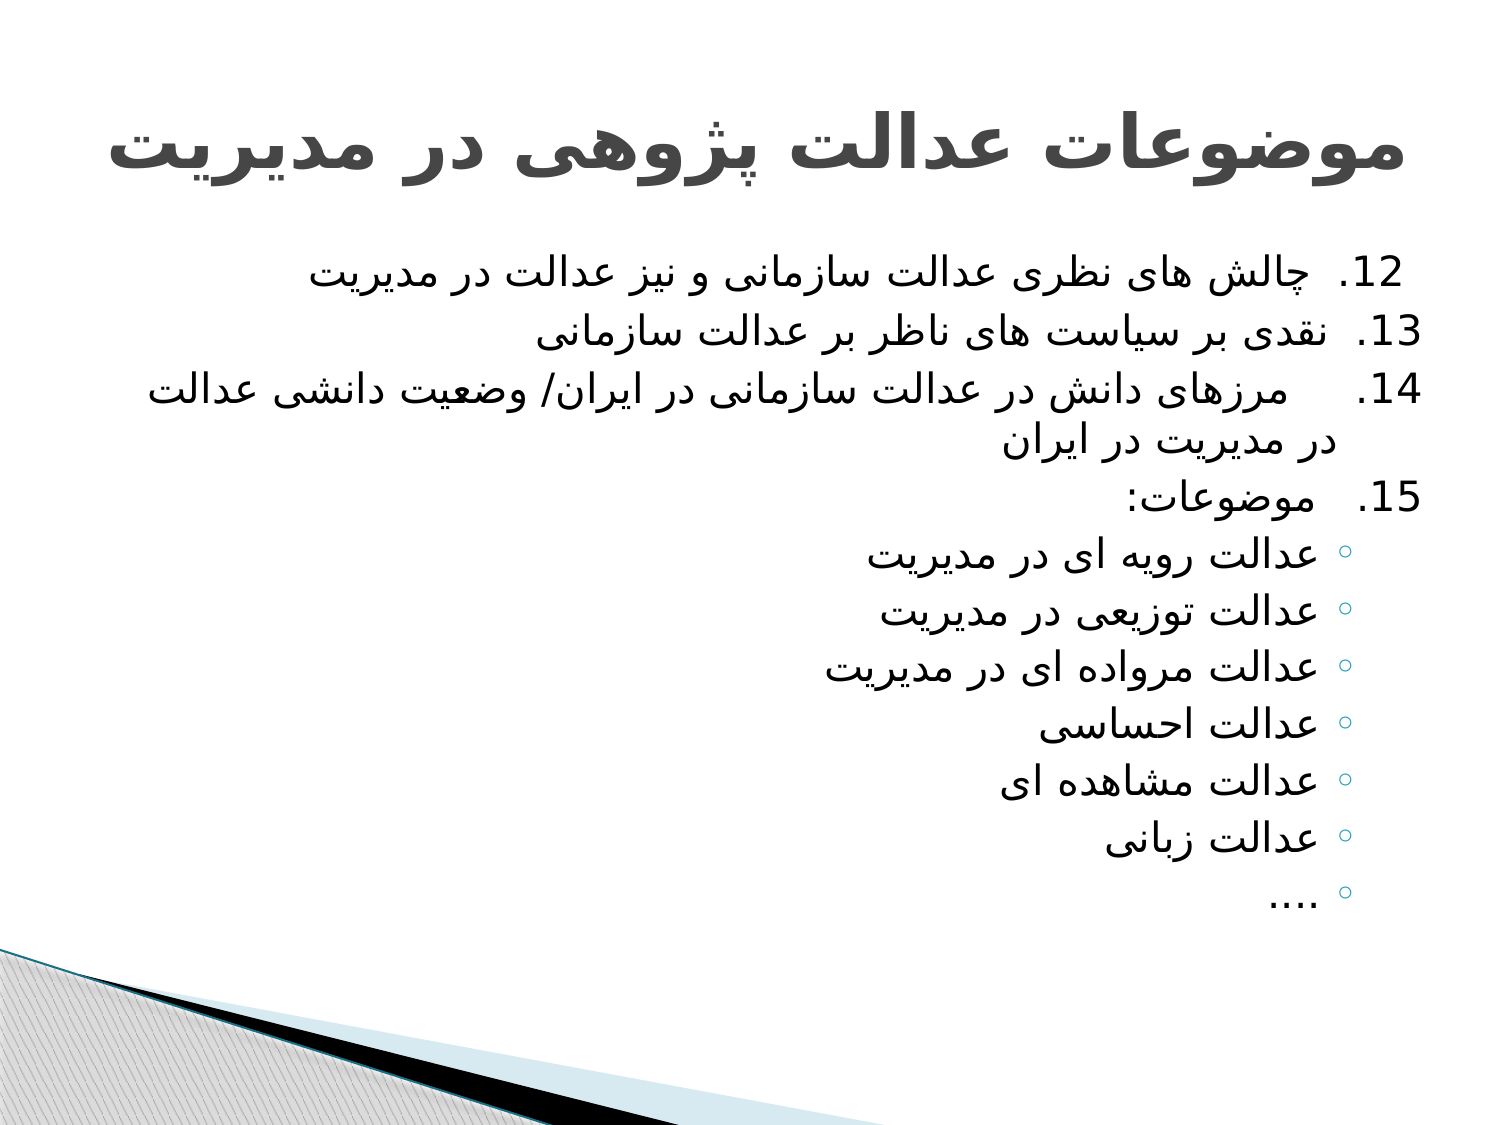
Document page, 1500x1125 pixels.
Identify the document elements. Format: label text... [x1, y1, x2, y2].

title موضوعات عدالت پژوهی در مدیریت [75, 45, 1425, 233]
list 12. چالش های نظری عدالت سازمانی و نیز عدالت در مدیریت 13. نقدی بر سیاست های ناظر بر عدالت سازمانی 14. مرزهای دانش در عدالت سازمانی در ایران/ وضعیت دانشی عدالت در مدیریت در ایران 15. موضوعات: عدالت رویه ای در مدیریت عدالت توزیعی در مدیریت عدالت مرواده ای در مدیریت عدالت احساسی عدالت مشاهده ای عدالت زبانی .... [87, 237, 1438, 980]
